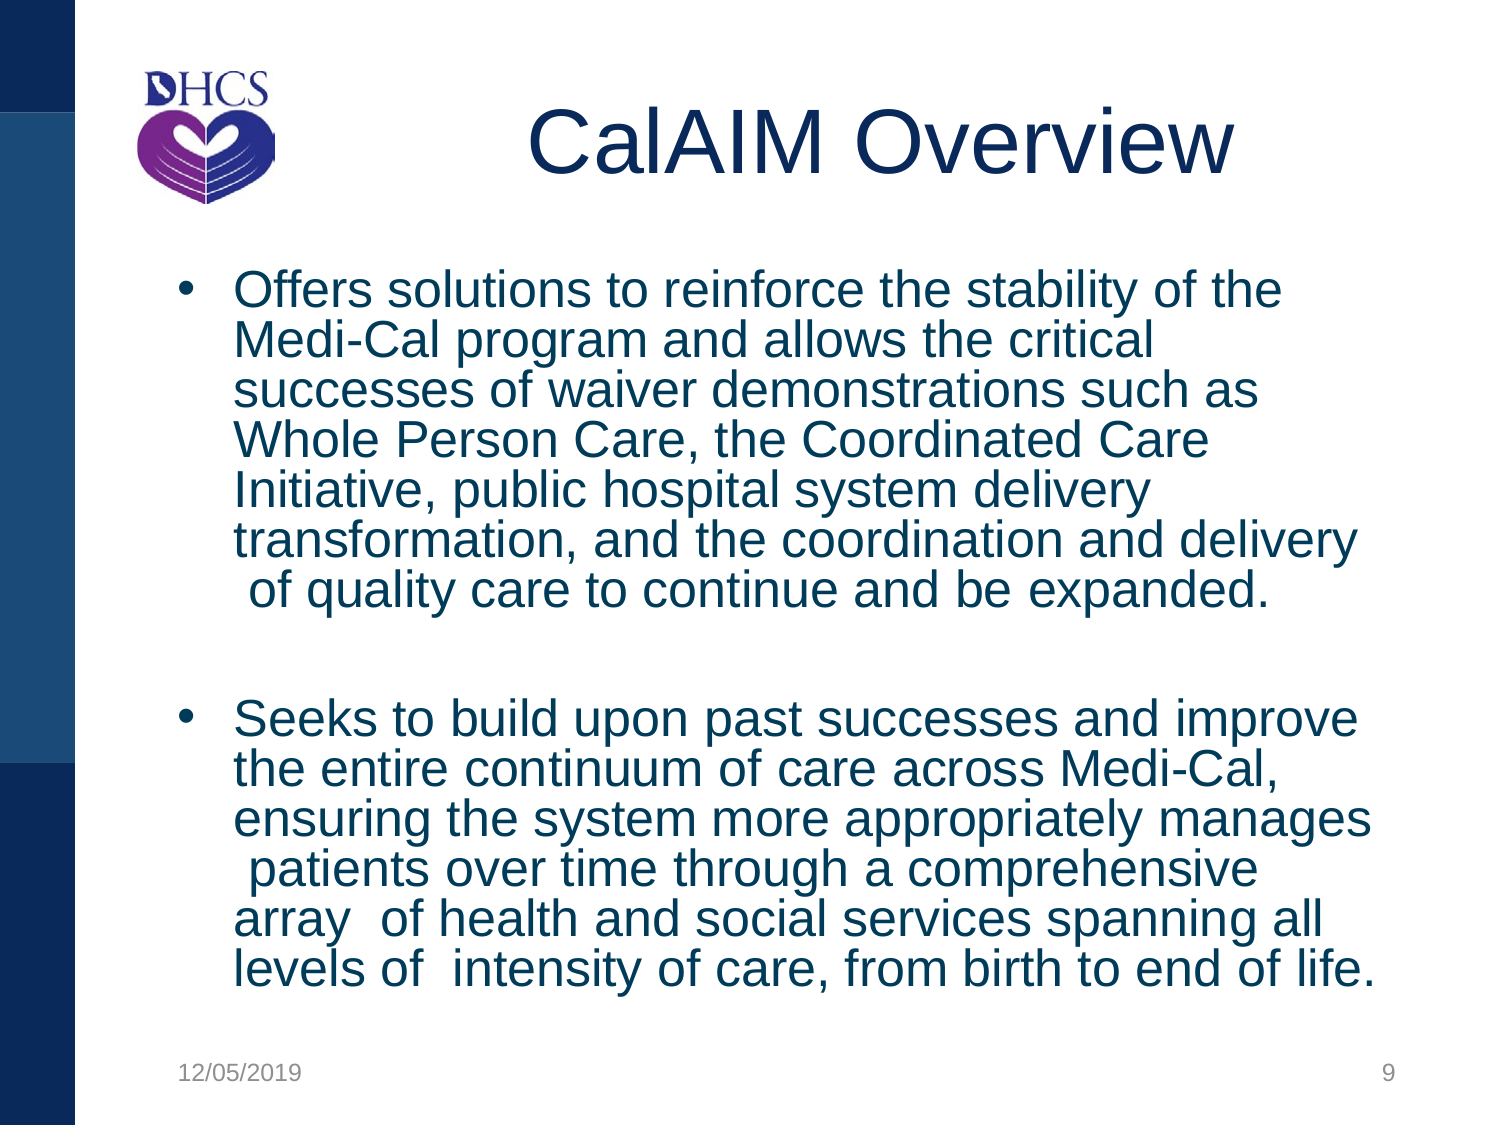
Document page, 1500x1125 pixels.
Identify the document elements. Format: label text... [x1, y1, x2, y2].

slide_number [175, 1057, 306, 1090]
title CalAIM Overview [524, 79, 1238, 254]
text_box Offers solutions to reinforce the stability of the Medi-Cal program and allows the critical successes of waiver demonstrations such as Whole Person Care, the Coordinated Care Initiative, public hospital system delivery transformation, and the coordination and delivery of quality care to continue and be expanded. Seeks to build upon past successes and improve the entire continuum of care across Medi-Cal, ensuring the system more appropriately manages patients over time through a comprehensive array of health and social services spanning all levels of intensity of care, from birth to end of life. [175, 254, 1388, 997]
slide_number 9 [1377, 1057, 1414, 1090]
picture [137, 71, 275, 204]
